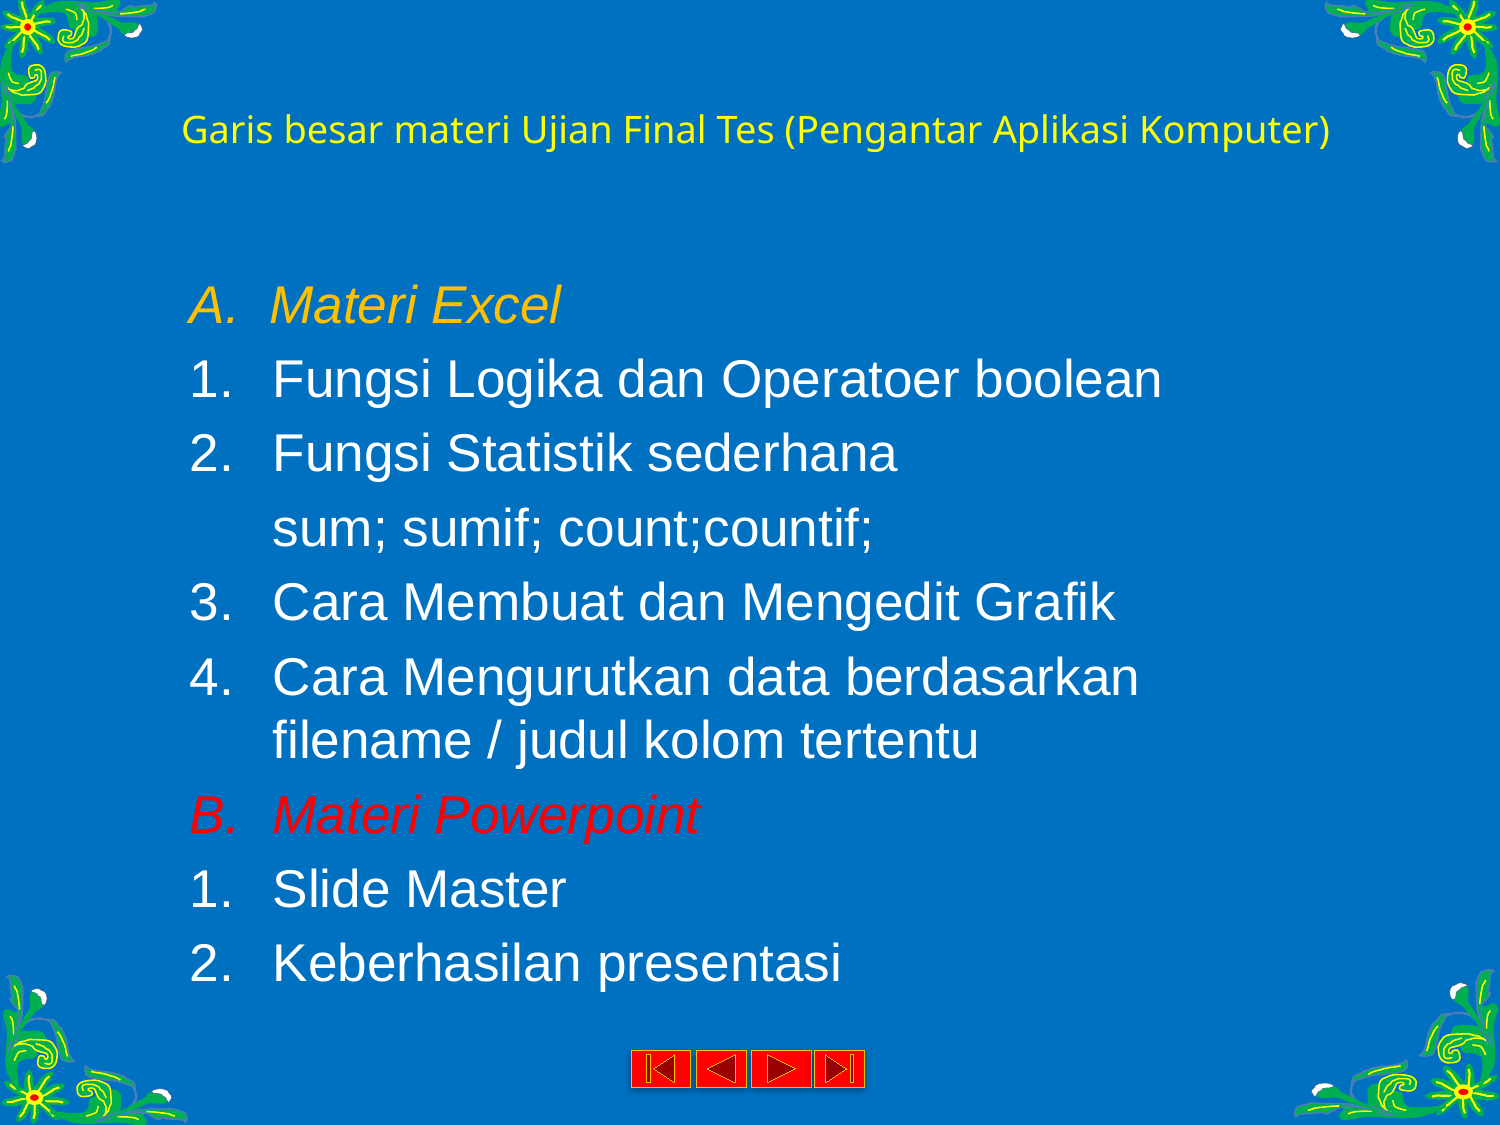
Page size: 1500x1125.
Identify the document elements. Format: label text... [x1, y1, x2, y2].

list A. Materi Excel Fungsi Logika dan Operatoer boolean Fungsi Statistik sederhana sum; sumif; count;countif; Cara Membuat dan Mengedit Grafik Cara Mengurutkan data berdasarkan filename / judul kolom tertentu Materi Powerpoint Slide Master Keberhasilan presentasi [174, 262, 1363, 1005]
title Garis besar materi Ujian Final Tes (Pengantar Aplikasi Komputer) [162, 75, 1350, 183]
